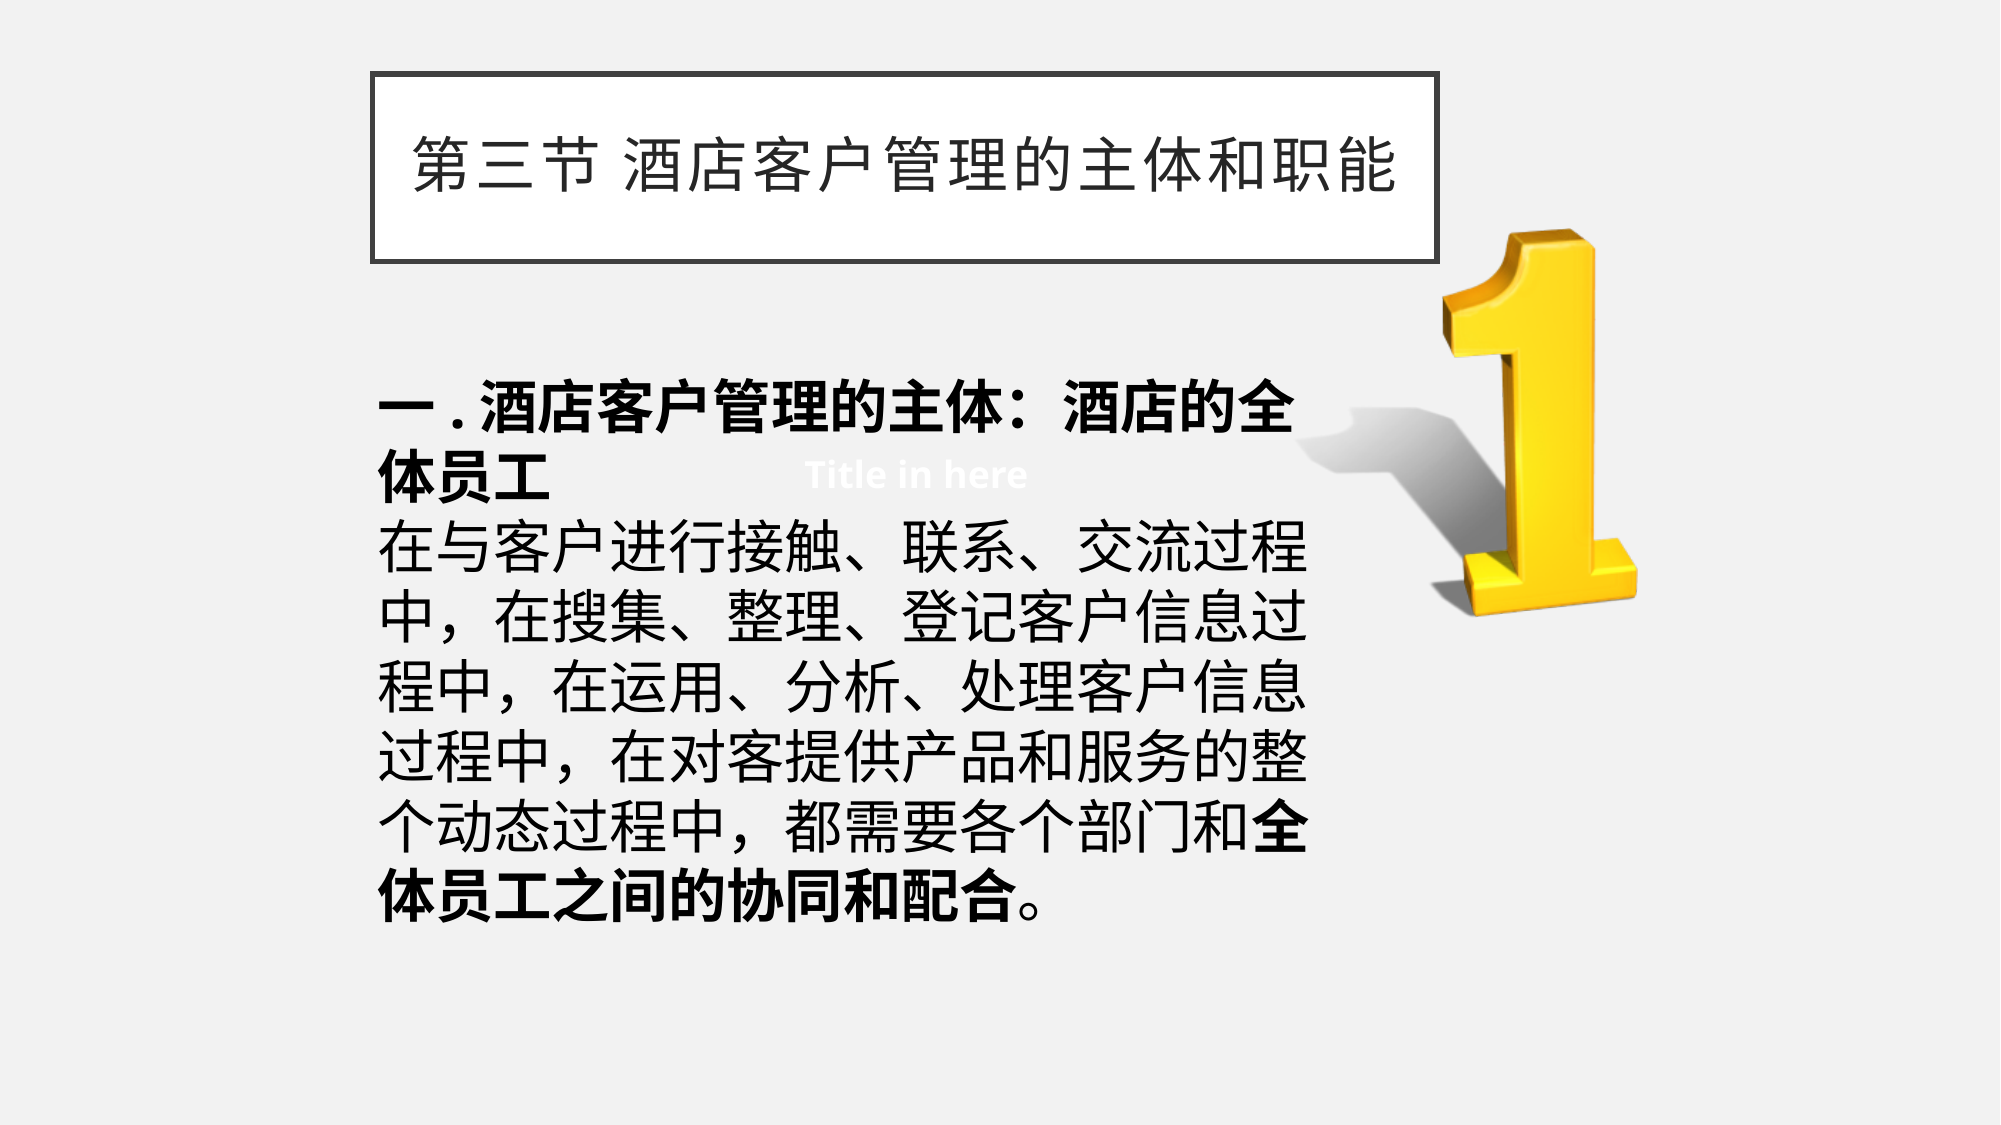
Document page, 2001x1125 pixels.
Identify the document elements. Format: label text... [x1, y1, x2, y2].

text_box 一.酒店客户管理的主体：酒店的全体员工 在与客户进行接触、联系、交流过程中，在搜集、整理、登记客户信息过程中，在运用、分析、处理客户信息过程中，在对客提供产品和服务的整个动态过程中，都需要各个部门和全体员工之间的协同和配合。 [362, 362, 1367, 937]
title 第三节 酒店客户管理的主体和职能 [370, 71, 1440, 264]
picture [1292, 228, 1638, 618]
